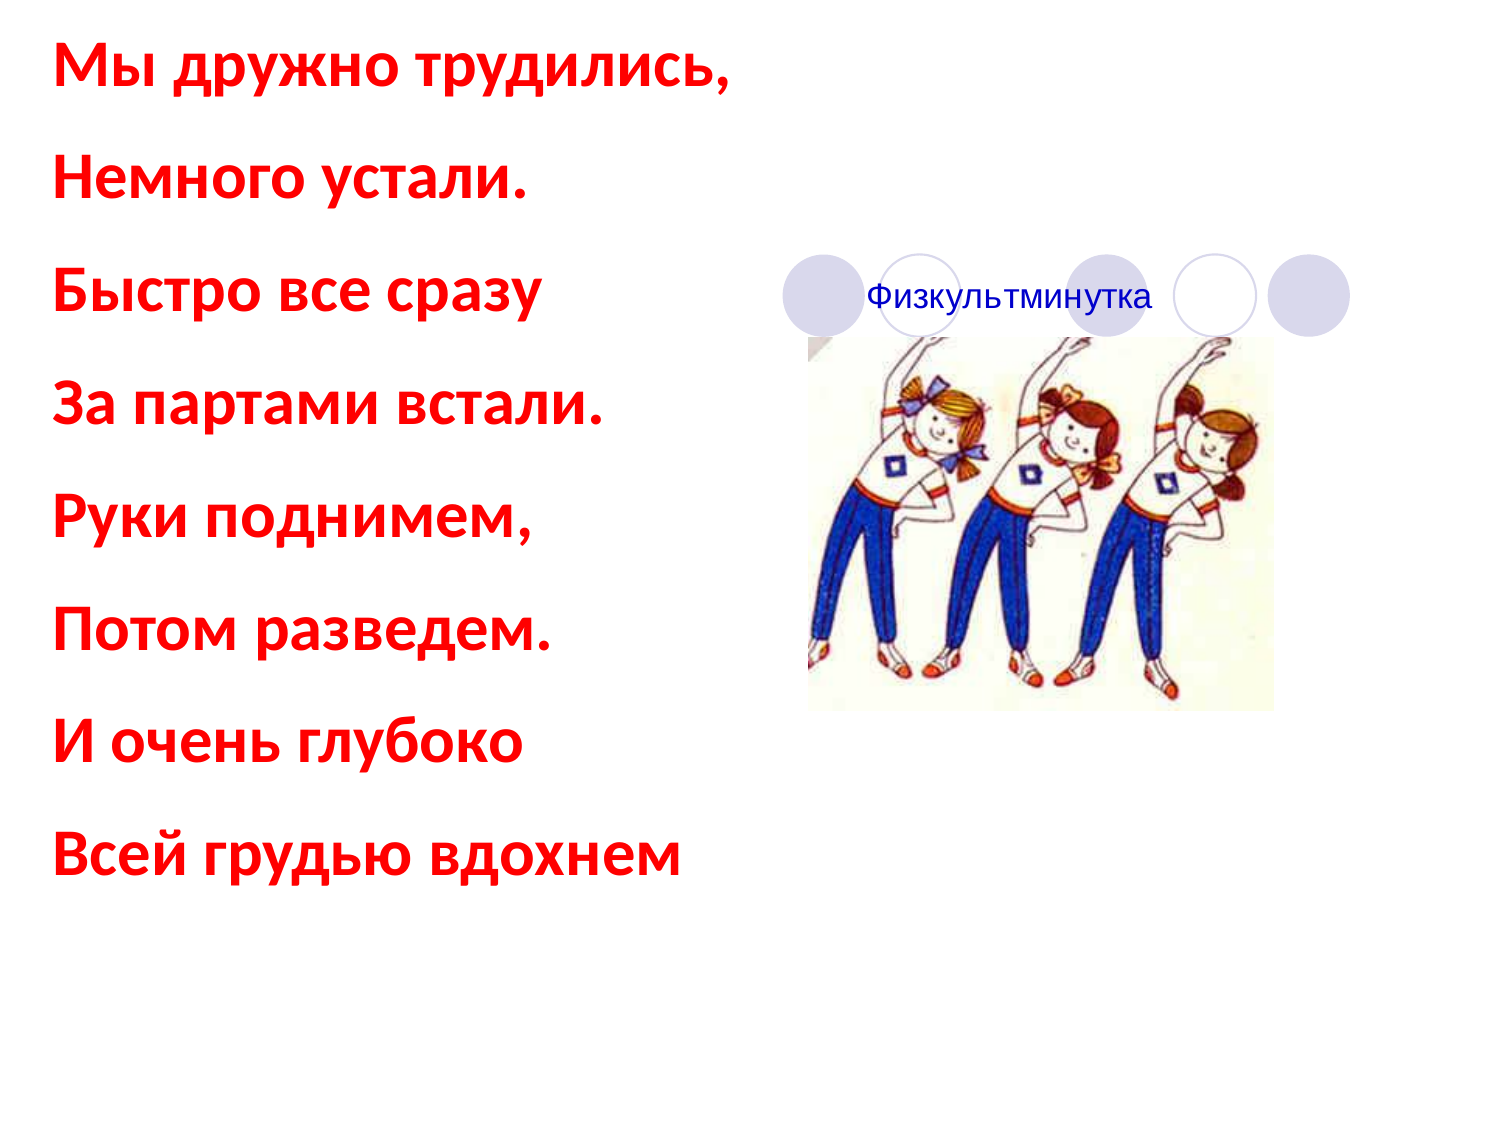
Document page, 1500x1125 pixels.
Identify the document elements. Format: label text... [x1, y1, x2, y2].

picture [702, 231, 1385, 743]
text_box Мы дружно трудились, Немного устали. Быстро все сразу За партами встали. Руки поднимем, Потом разведем. И очень глубоко Всей грудью вдохнем [0, 0, 1112, 898]
